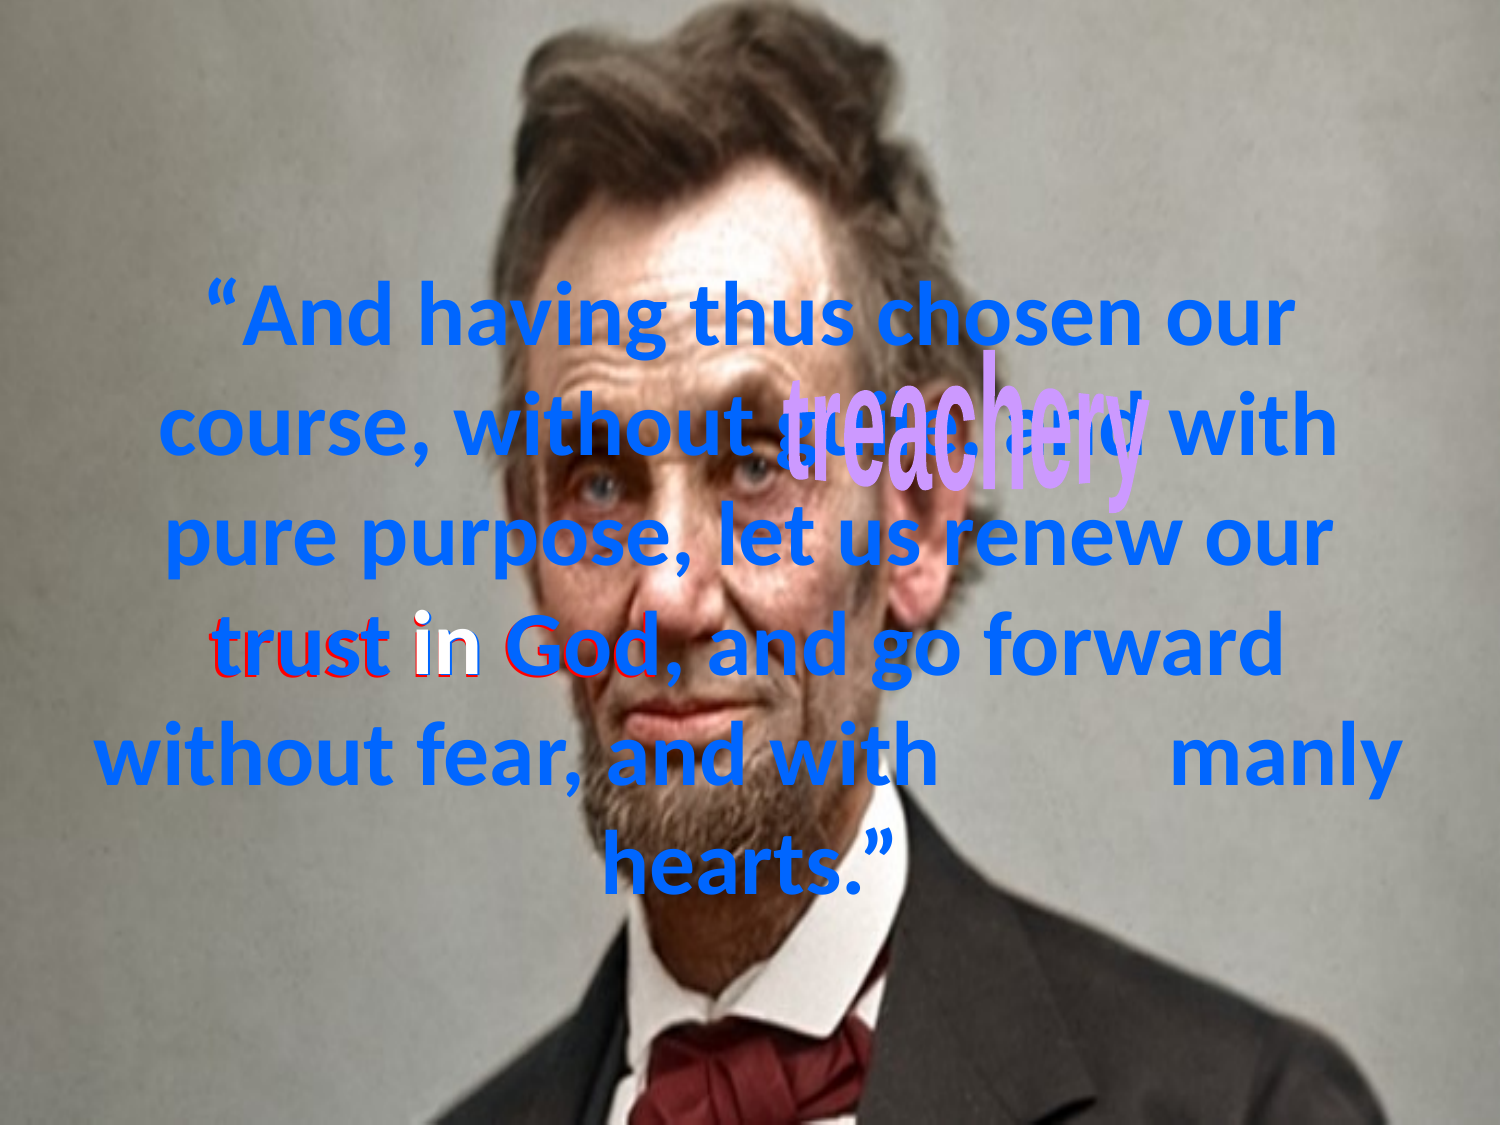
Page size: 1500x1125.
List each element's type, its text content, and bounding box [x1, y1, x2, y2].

picture [0, 0, 1500, 1125]
title “And having thus chosen our course, without guile, and with pure purpose, let us renew our trust in God, and go forward without fear, and with manly hearts.” [75, 245, 1425, 922]
text_box in [381, 559, 513, 716]
